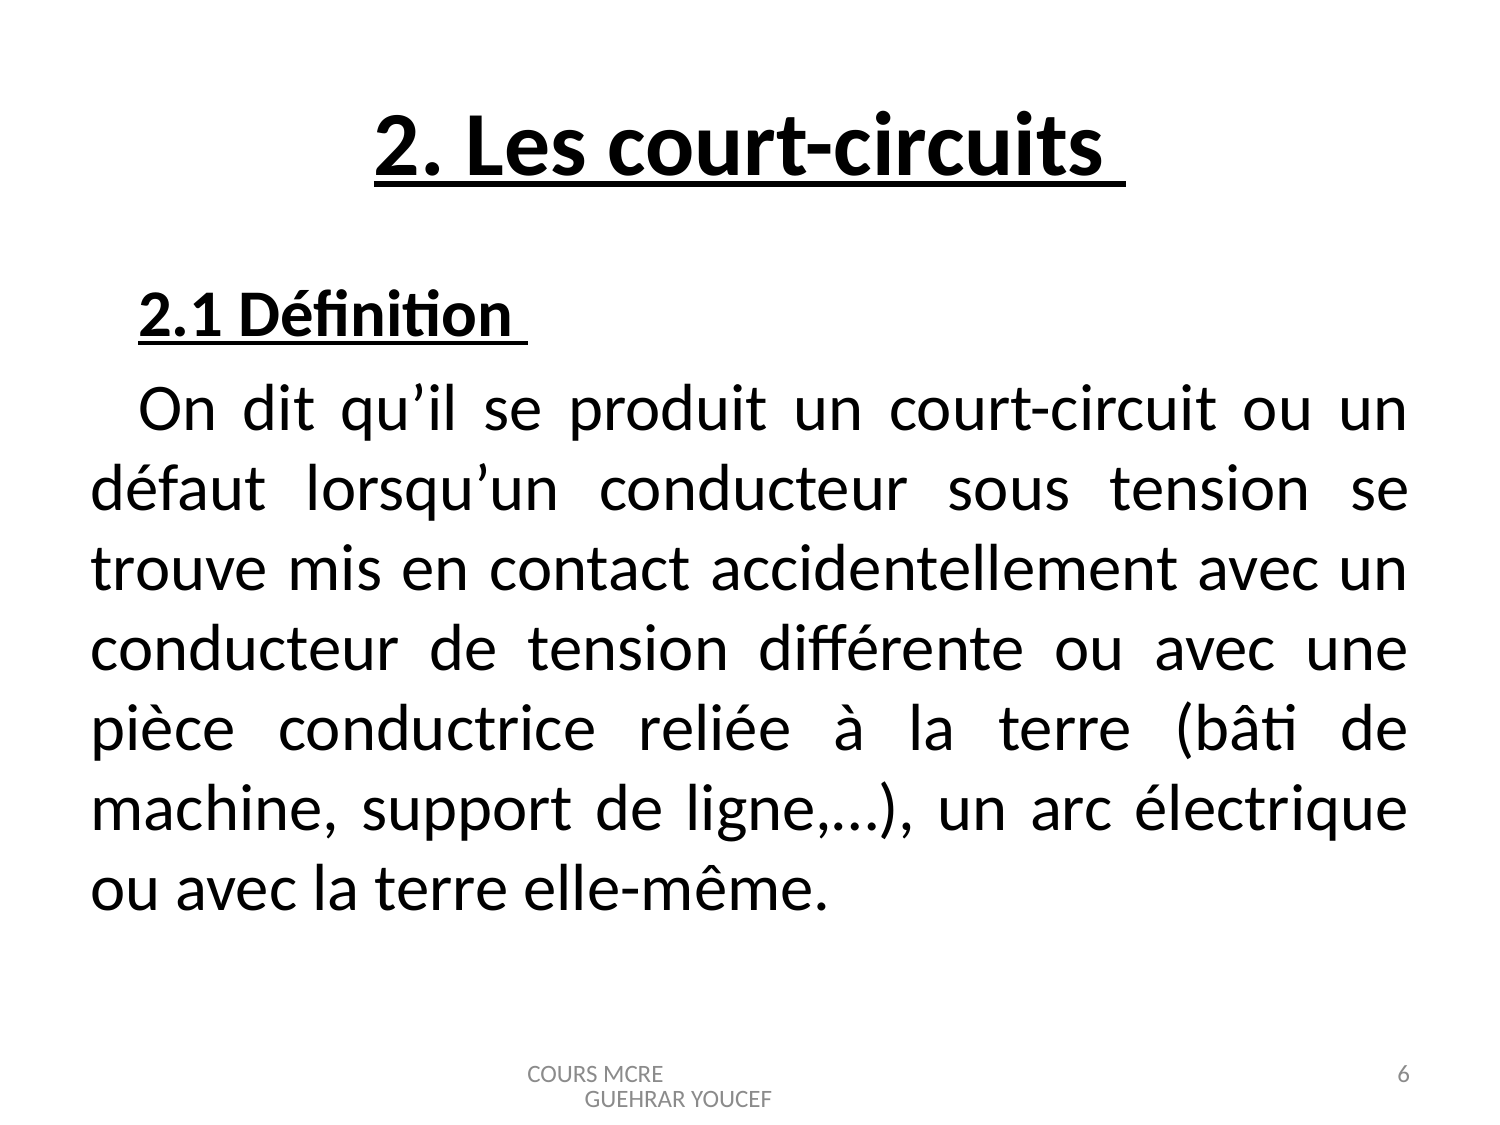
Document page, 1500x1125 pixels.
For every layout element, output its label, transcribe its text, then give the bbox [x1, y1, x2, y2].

title 2. Les court-circuits [75, 45, 1425, 233]
slide_number 6 [1074, 1042, 1425, 1103]
footer COURS MCRE GUEHRAR YOUCEF [512, 1042, 988, 1103]
list 2.1 Définition On dit qu’il se produit un court-circuit ou un défaut lorsqu’un conducteur sous tension se trouve mis en contact accidentellement avec un conducteur de tension différente ou avec une pièce conductrice reliée à la terre (bâti de machine, support de ligne,…), un arc électrique ou avec la terre elle-même. [75, 262, 1425, 1005]
